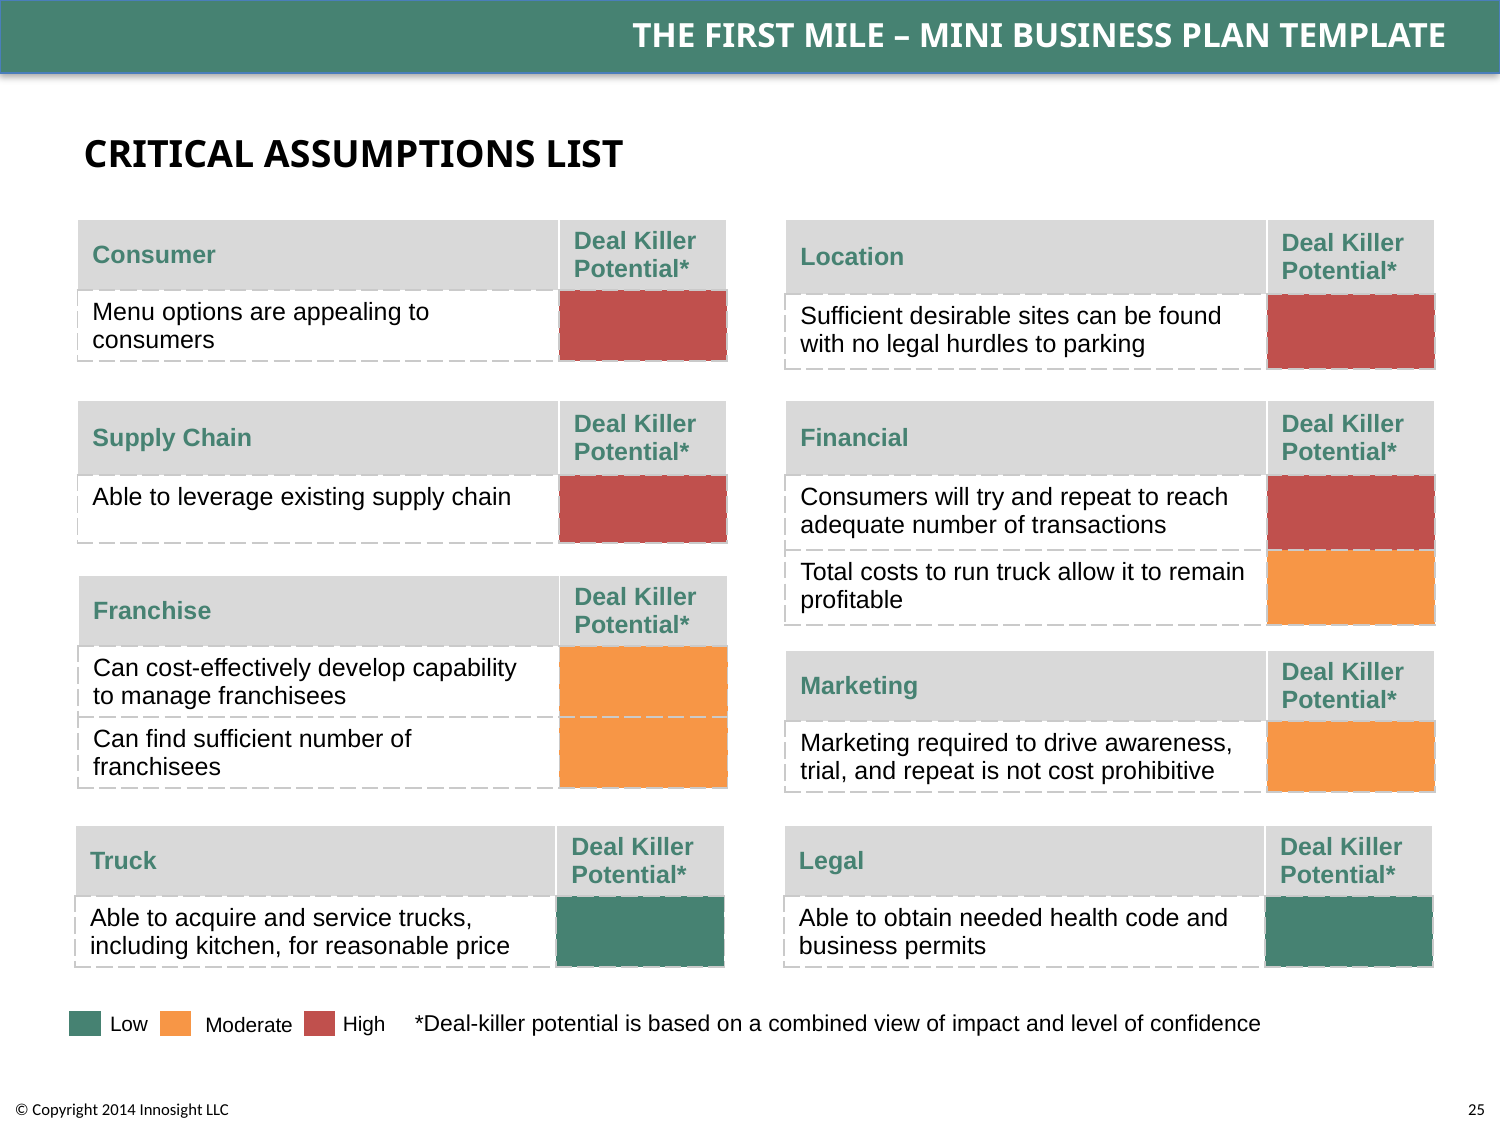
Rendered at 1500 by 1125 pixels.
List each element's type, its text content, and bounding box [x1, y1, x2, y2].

table_header Consumer [78, 220, 558, 290]
table_cell [556, 896, 724, 967]
table_cell Able to leverage existing supply chain [78, 475, 559, 543]
table_header Supply Chain [78, 401, 558, 475]
table_cell [1267, 475, 1435, 550]
table_header Location [786, 220, 1266, 294]
table_header Deal Killer Potential* [1268, 651, 1434, 721]
table_cell Able to acquire and service trucks, including kitchen, for reasonable price [75, 896, 556, 967]
table_cell Consumers will try and repeat to reach adequate number of transactions [785, 475, 1267, 550]
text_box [68, 1003, 612, 1045]
table_header Deal Killer Potential* [1268, 401, 1434, 475]
table_header Franchise [79, 576, 559, 646]
table_header Legal [785, 826, 1264, 896]
table_cell [1267, 294, 1435, 369]
table_cell Menu options are appealing to consumers [78, 290, 559, 361]
text_box 24 [1149, 1091, 1500, 1125]
table_header Truck [76, 826, 555, 896]
table_cell Can find sufficient number of franchisees [78, 717, 559, 788]
table_cell [559, 475, 727, 543]
table_cell Total costs to run truck allow it to remain profitable [785, 550, 1267, 625]
table_header Deal Killer Potential* [1268, 220, 1434, 294]
table_cell Marketing required to drive awareness, trial, and repeat is not cost prohibitive [785, 721, 1267, 792]
table_header Deal Killer Potential* [560, 401, 726, 475]
table_cell [1267, 721, 1435, 792]
table_header Deal Killer Potential* [560, 220, 726, 290]
table_header Deal Killer Potential* [560, 576, 727, 646]
table_header Financial [786, 401, 1266, 475]
table_cell Able to obtain needed health code and business permits [784, 896, 1265, 967]
table_cell Can cost-effectively develop capability to manage franchisees [78, 646, 559, 717]
table_cell [559, 290, 727, 361]
table_header Deal Killer Potential* [557, 826, 724, 896]
table_cell [1265, 896, 1433, 967]
list THE FIRST MILE – MINI BUSINESS PLAN TEMPLATE [308, 7, 1463, 74]
table_cell Sufficient desirable sites can be found with no legal hurdles to parking [785, 294, 1267, 369]
table_cell [559, 717, 728, 788]
text_box [0, 99, 829, 192]
table_cell [559, 646, 728, 717]
table_cell [1267, 550, 1435, 625]
text_box © Copyright 2014 Innosight LLC [0, 1091, 475, 1125]
table_header Marketing [786, 651, 1266, 721]
text_box CRITICAL ASSUMPTIONS LIST [68, 122, 1419, 183]
table_header Deal Killer Potential* [1266, 826, 1432, 896]
text_box *Deal-killer potential is based on a combined view of impact and level of confidence [608, 1001, 1424, 1044]
